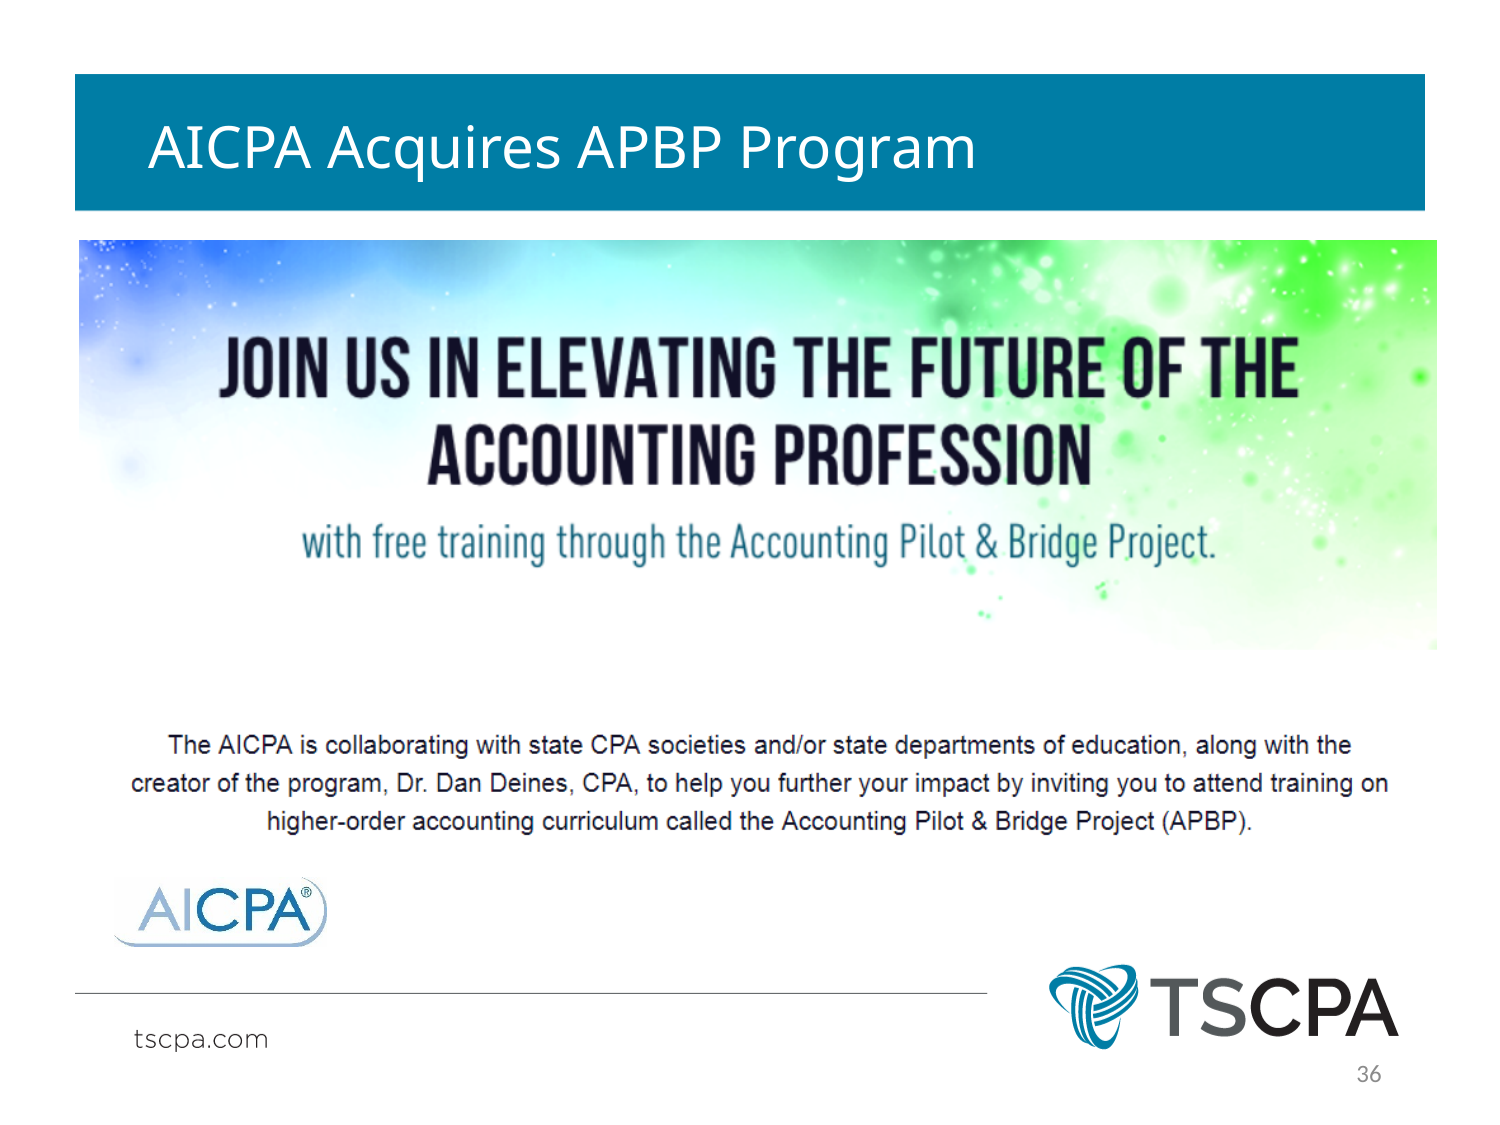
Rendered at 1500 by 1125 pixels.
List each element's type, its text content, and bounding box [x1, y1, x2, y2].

picture [0, 0, 1500, 1125]
list AICPA Acquires APBP Program [133, 102, 1437, 206]
text_box 36 [1059, 1042, 1397, 1103]
